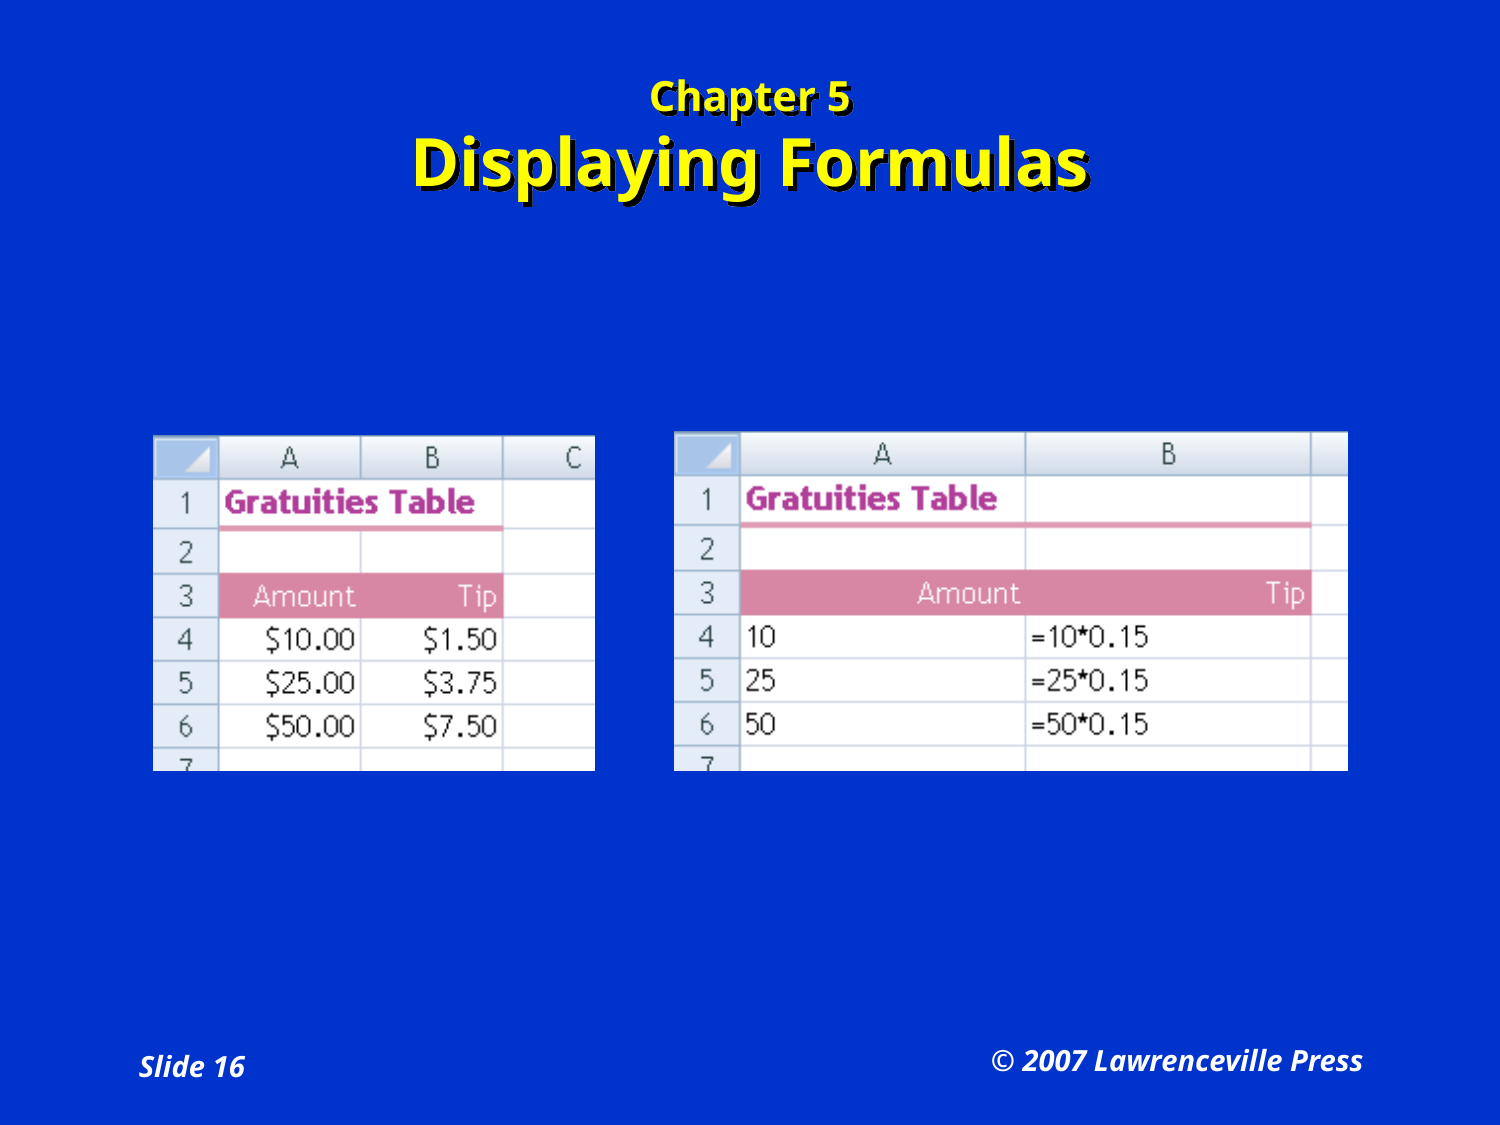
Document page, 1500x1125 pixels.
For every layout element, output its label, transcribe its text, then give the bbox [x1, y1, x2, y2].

title Chapter 5 Displaying Formulas [112, 62, 1388, 293]
slide_number Slide 16 [123, 1040, 474, 1092]
picture [153, 435, 596, 771]
picture [674, 431, 1348, 771]
footer © 2007 Lawrenceville Press [885, 1036, 1380, 1091]
